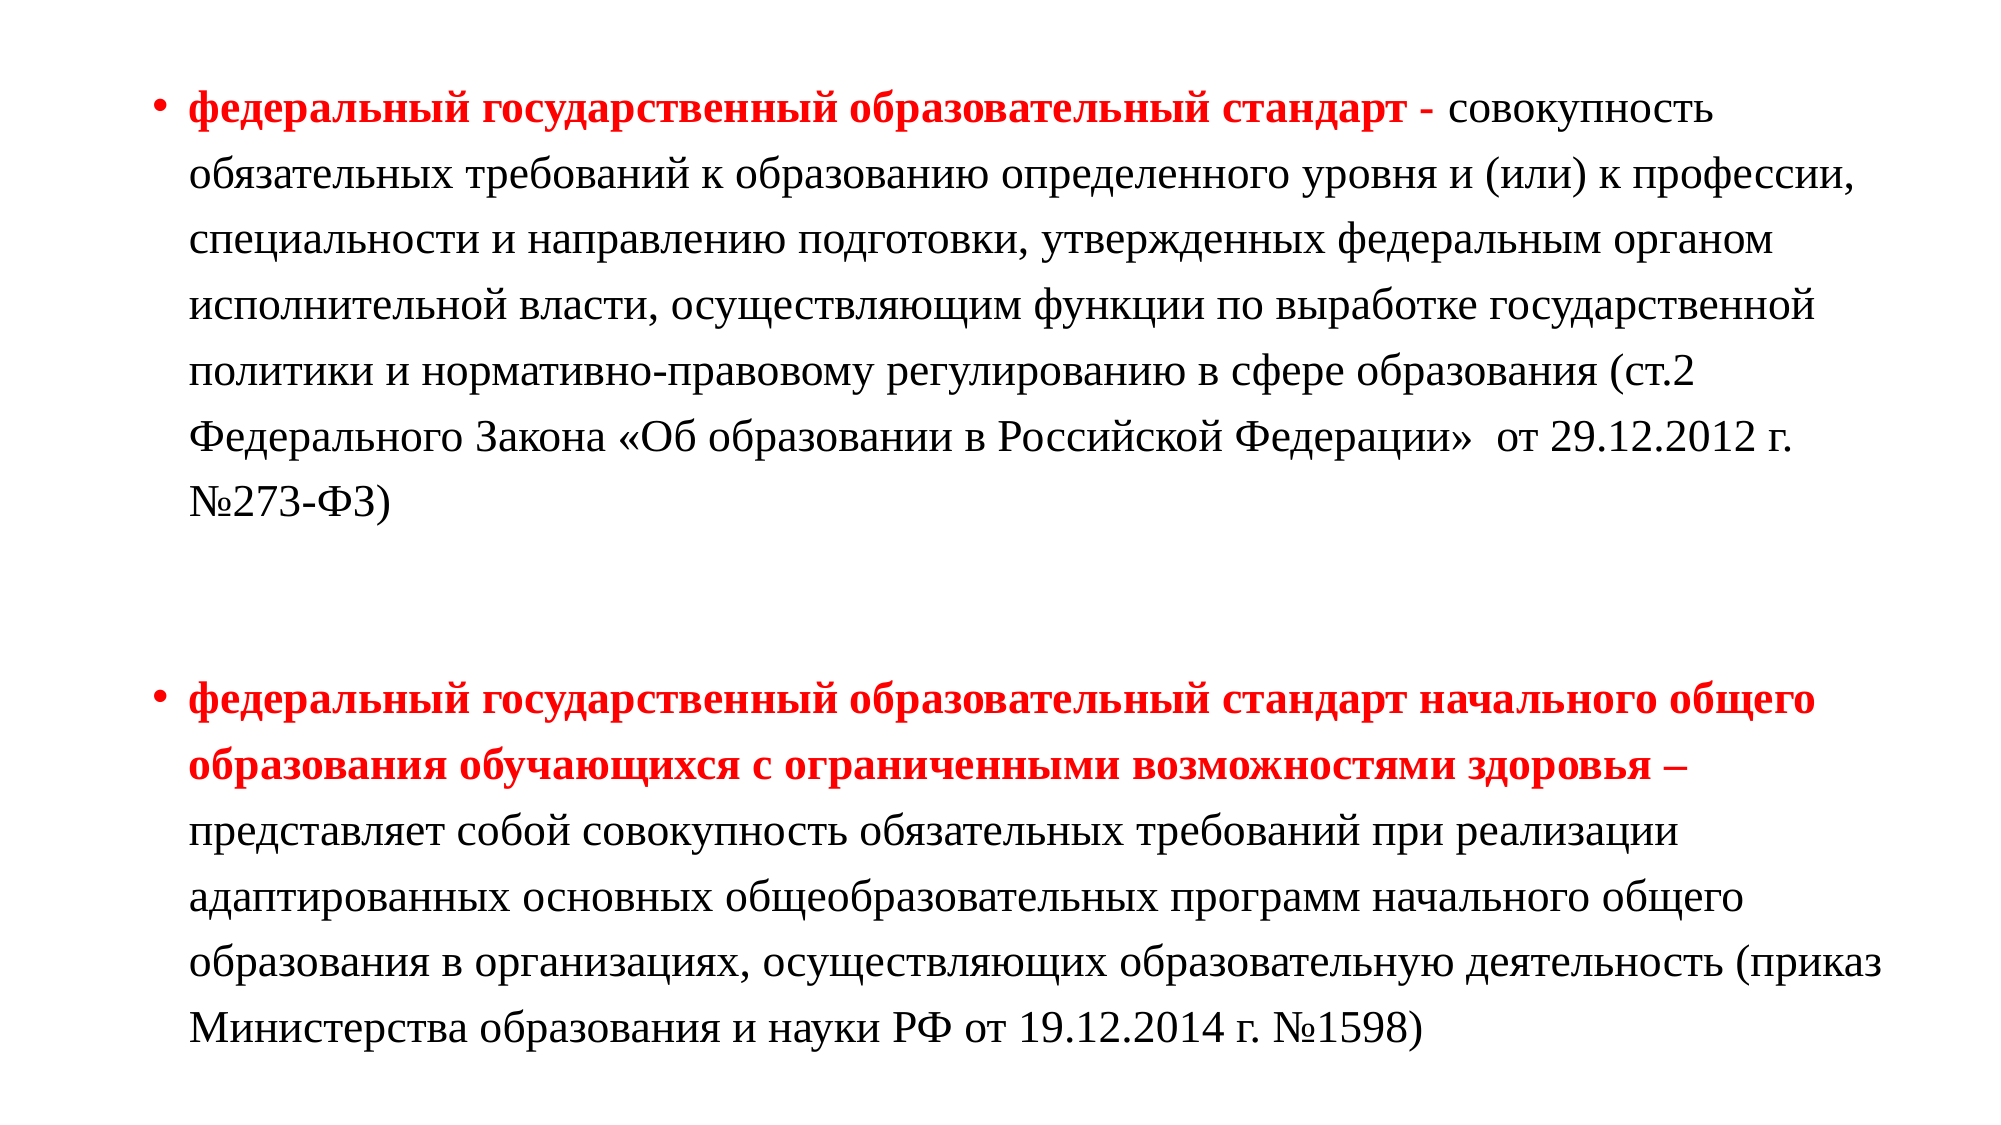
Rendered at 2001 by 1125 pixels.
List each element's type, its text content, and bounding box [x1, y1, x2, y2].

list федеральный государственный образовательный стандарт - совокупность обязательных требований к образованию определенного уровня и (или) к профессии, специальности и направлению подготовки, утвержденных федеральным органом исполнительной власти, осуществляющим функции по выработке государственной политики и нормативно-правовому регулированию в сфере образования (ст.2 Федерального Закона «Об образовании в Российской Федерации» от 29.12.2012 г. №273-ФЗ) федеральный государственный образовательный стандарт начального общего образования обучающихся с ограниченными возможностями здоровья – представляет собой совокупность обязательных требований при реализации адаптированных основных общеобразовательных программ начального общего образования в организациях, осуществляющих образовательную деятельность (приказ Министерства образования и науки РФ от 19.12.2014 г. №1598) [137, 58, 1933, 1060]
